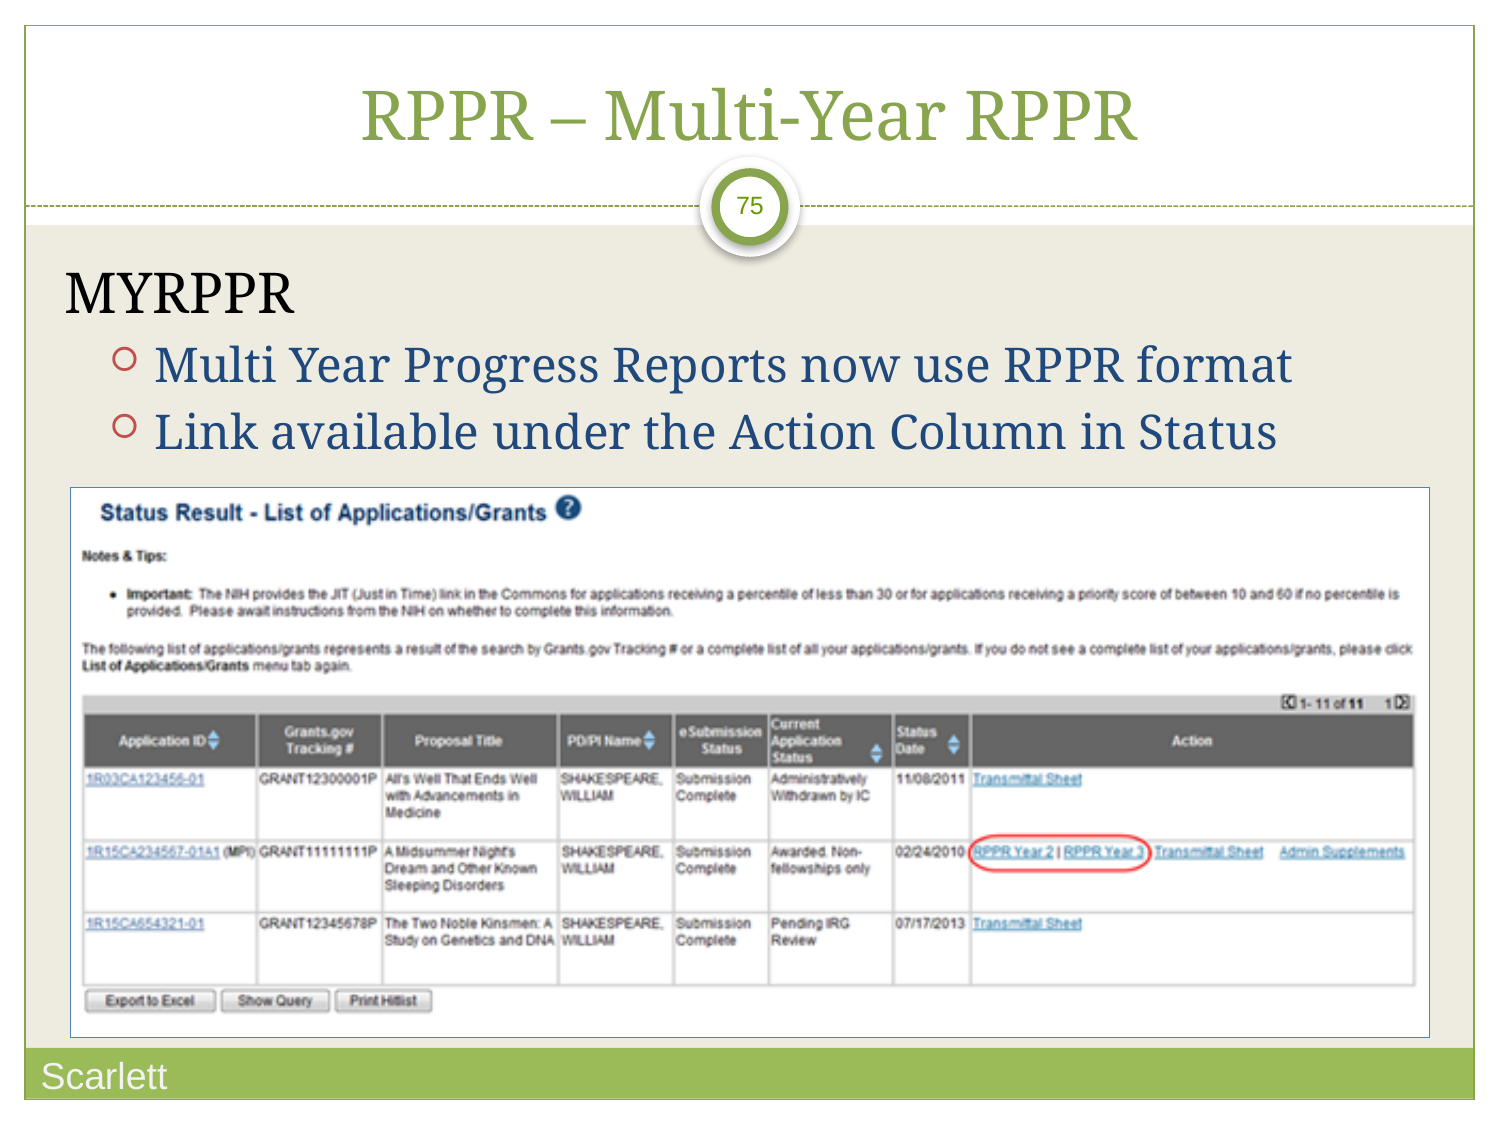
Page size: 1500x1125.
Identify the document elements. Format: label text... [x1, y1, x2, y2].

text_box Scarlett [25, 1045, 183, 1105]
title RPPR – Multi-Year RPPR [49, 37, 1450, 162]
list MYRPPR Multi Year Progress Reports now use RPPR format Link available under the Action Column in Status [49, 249, 1445, 1001]
picture [70, 487, 1430, 1038]
